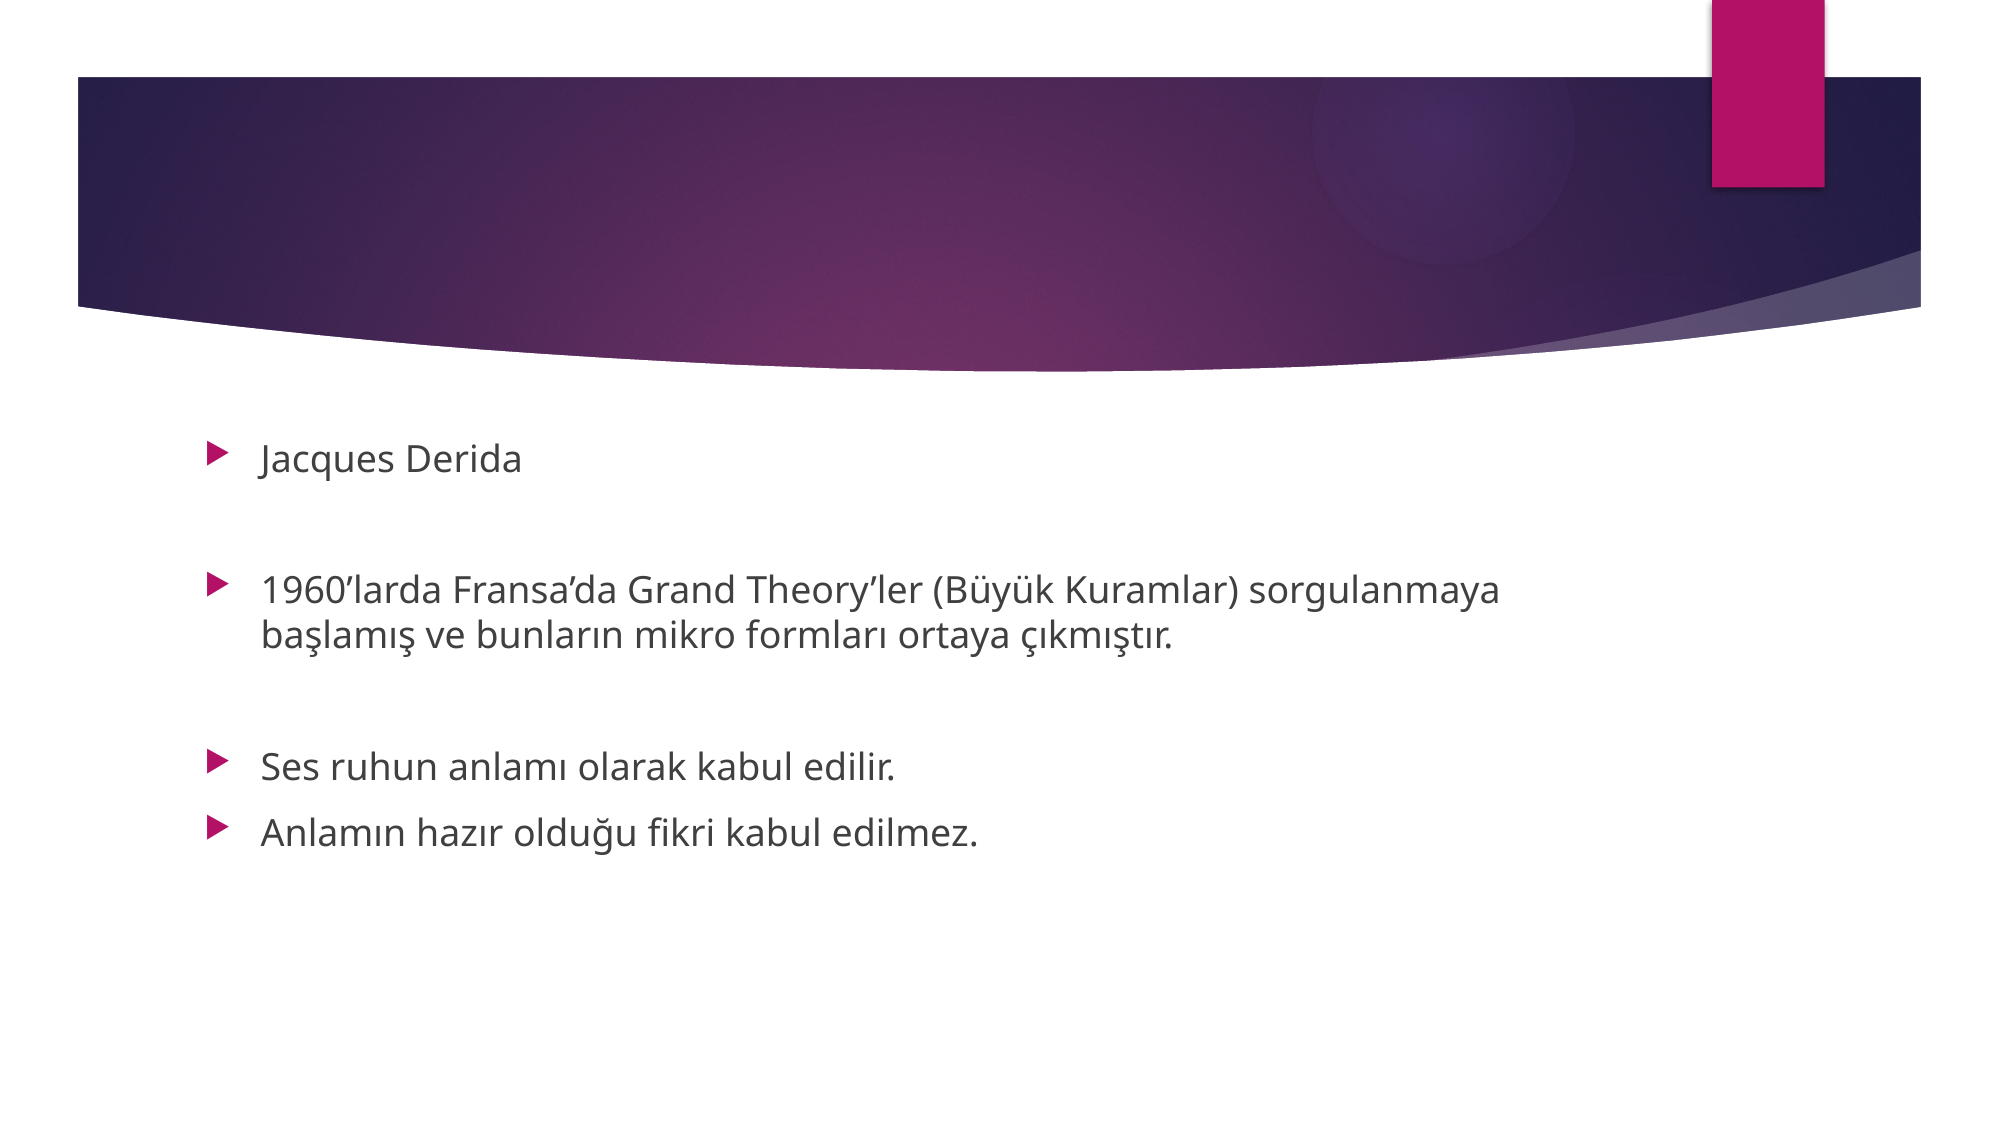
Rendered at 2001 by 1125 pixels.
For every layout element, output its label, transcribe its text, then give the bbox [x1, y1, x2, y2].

list Jacques Derida 1960’larda Fransa’da Grand Theory’ler (Büyük Kuramlar) sorgulanmaya başlamış ve bunların mikro formları ortaya çıkmıştır. Ses ruhun anlamı olarak kabul edilir. Anlamın hazır olduğu fikri kabul edilmez. [189, 427, 1638, 988]
